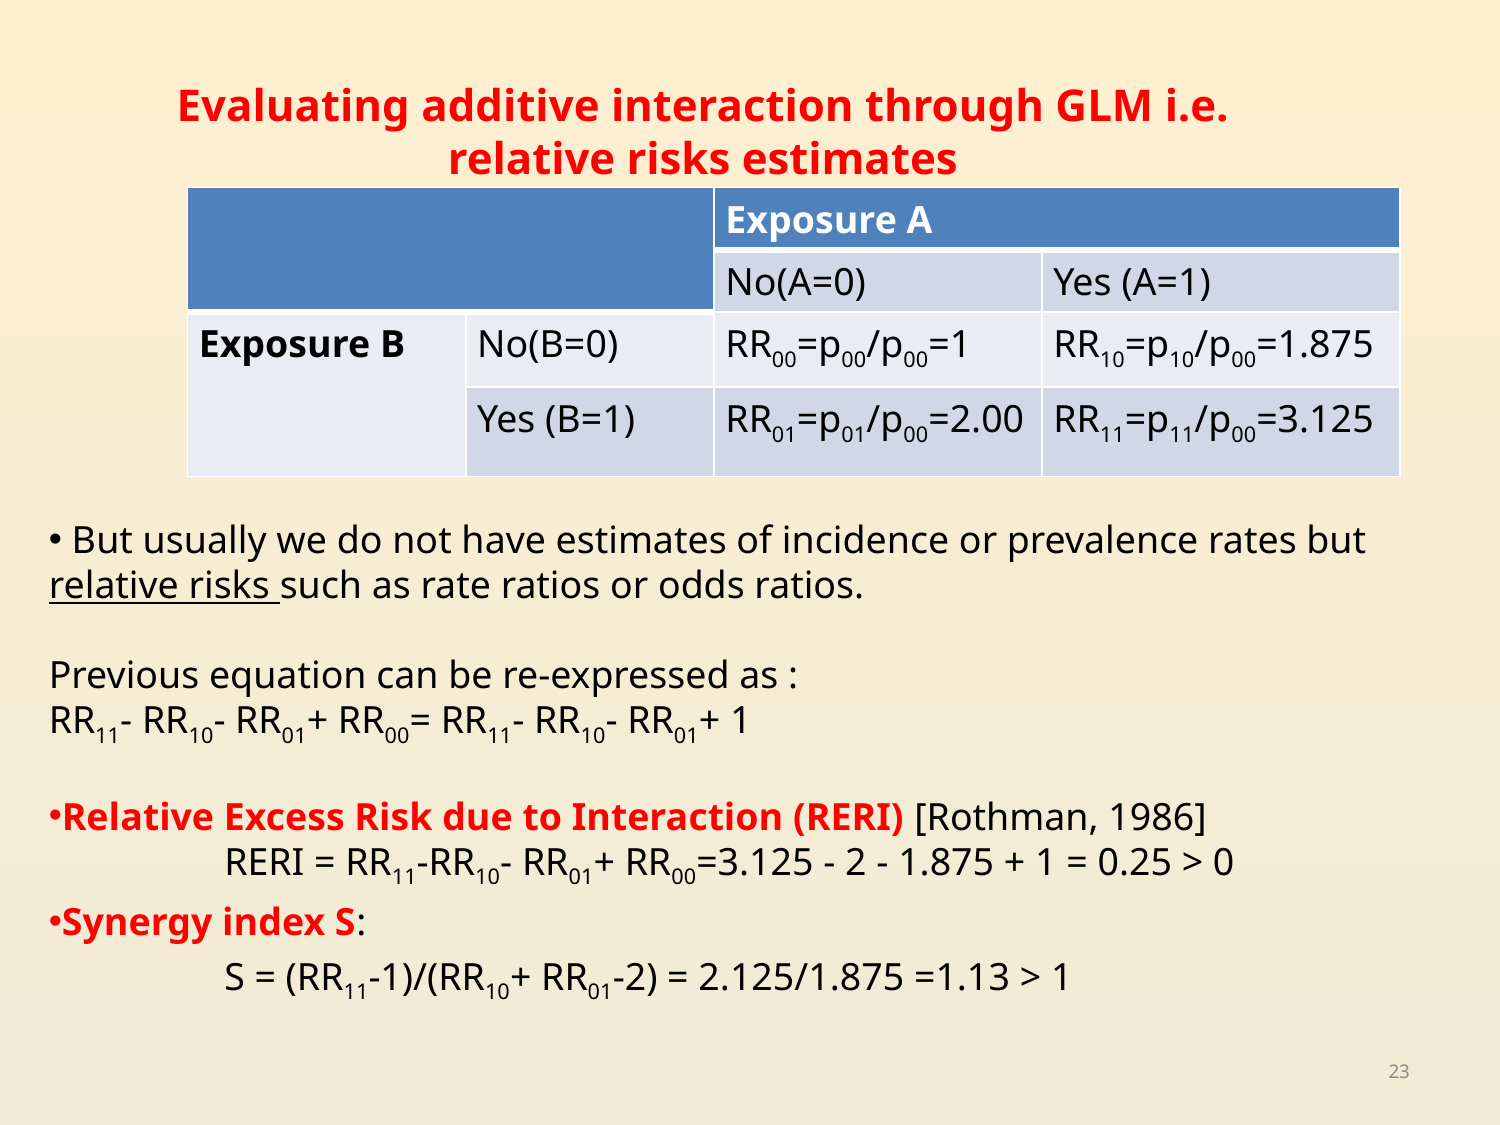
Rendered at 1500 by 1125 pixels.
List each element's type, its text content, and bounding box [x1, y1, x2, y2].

table_cell Yes (B=1) [467, 388, 713, 476]
table_header Exposure A [715, 188, 1399, 247]
table_cell RR01=p01/p00=2.00 [715, 388, 1041, 476]
table_cell No(B=0) [467, 315, 713, 386]
table_cell RR10=p10/p00=1.875 [1043, 313, 1399, 386]
slide_number 23 [1074, 1042, 1425, 1103]
table_header [188, 188, 713, 309]
table_cell RR11=p11/p00=3.125 [1043, 388, 1399, 476]
table_cell No(A=0) [715, 253, 1041, 311]
text_box But usually we do not have estimates of incidence or prevalence rates but relative risks such as rate ratios or odds ratios. Previous equation can be re-expressed as : RR11- RR10- RR01+ RR00= RR11- RR10- RR01+ 1 Relative Excess Risk due to Interaction (RERI) [Rothman, 1986] RERI = RR11-RR10- RR01+ RR00=3.125 - 2 - 1.875 + 1 = 0.25 > 0 Synergy index S: S = (RR11-1)/(RR10+ RR01-2) = 2.125/1.875 =1.13 > 1 [37, 562, 1425, 958]
table_cell RR00=p00/p00=1 [715, 313, 1041, 386]
table_cell Yes (A=1) [1043, 253, 1399, 311]
title Evaluating additive interaction through GLM i.e. relative risks estimates [99, 54, 1306, 207]
table_cell Exposure B [188, 315, 465, 476]
